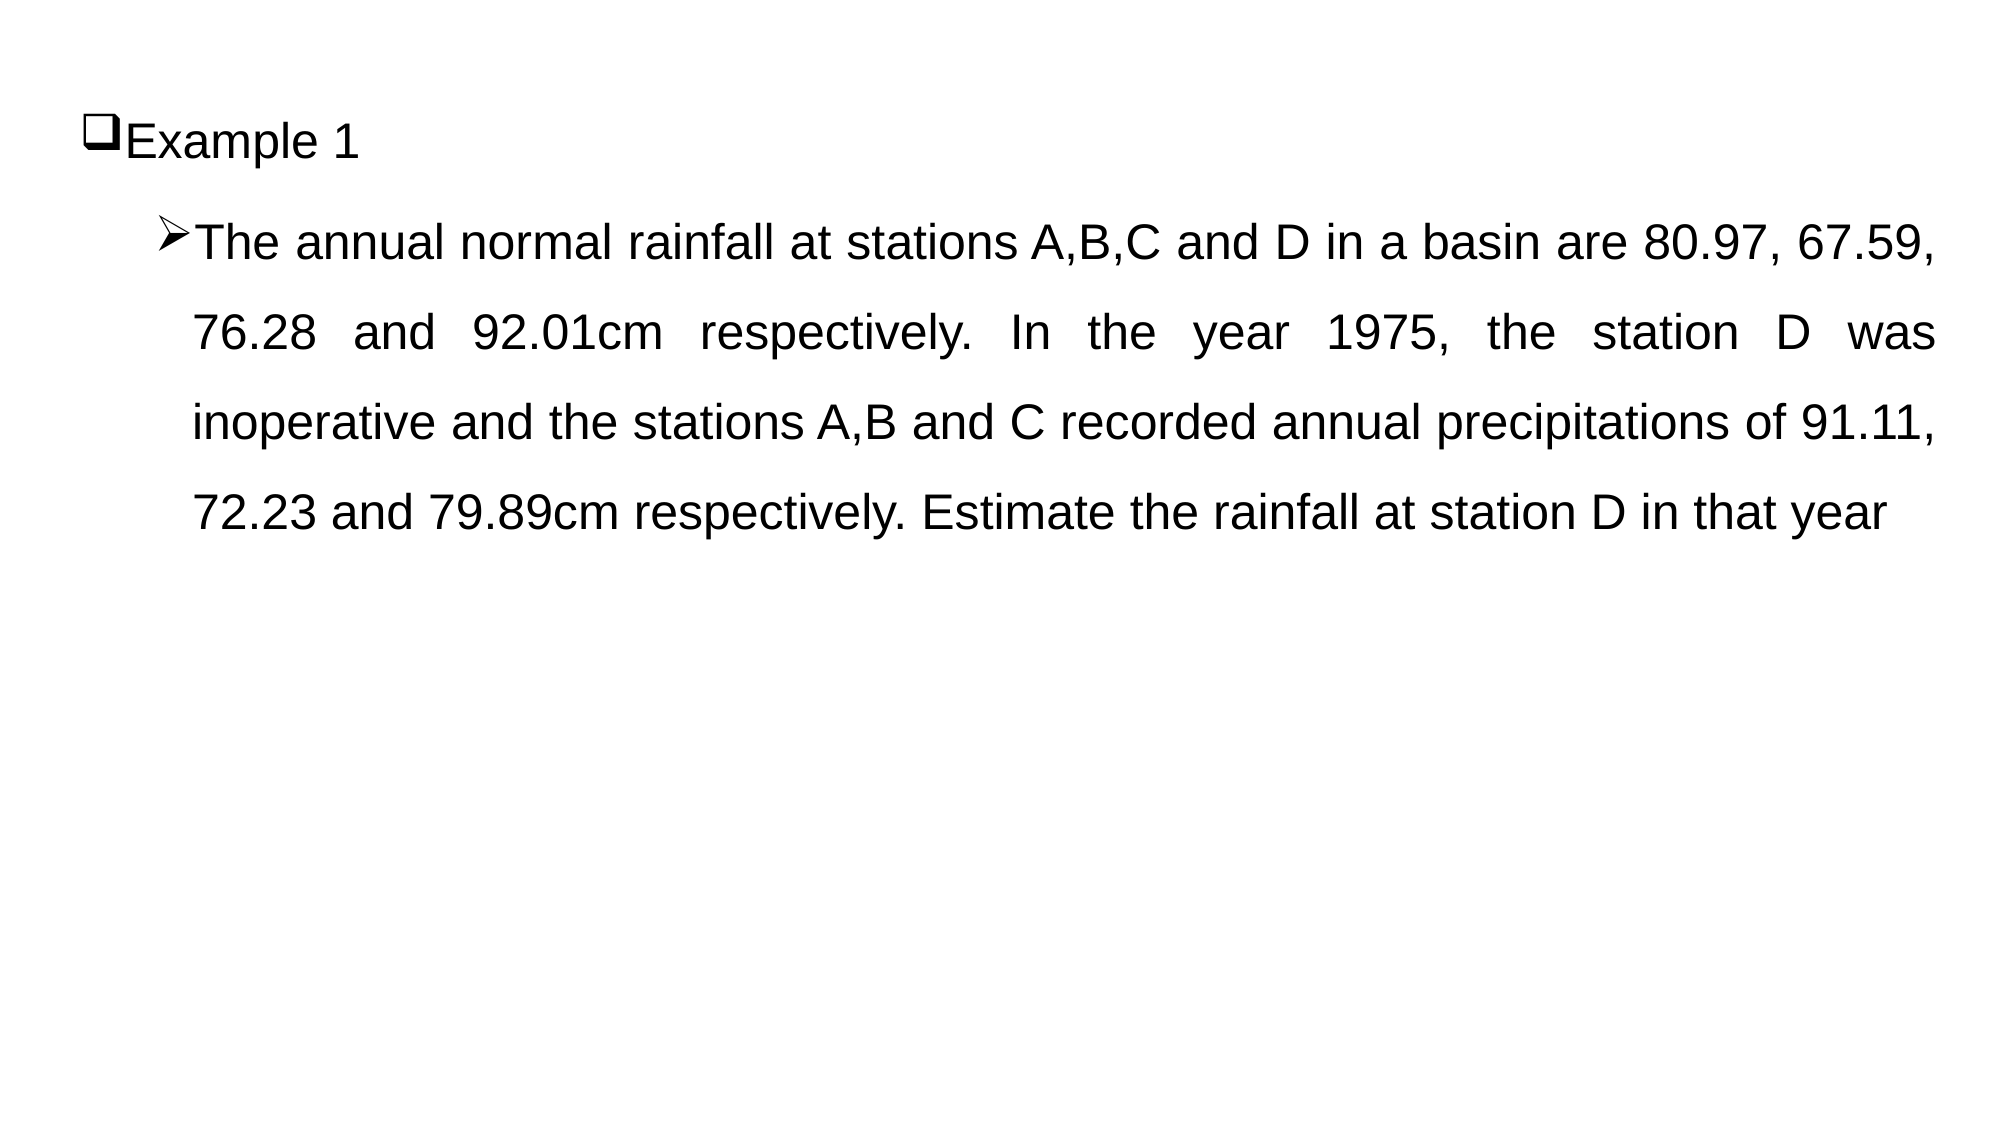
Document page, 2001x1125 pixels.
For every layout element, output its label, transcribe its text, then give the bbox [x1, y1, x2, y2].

list Example 1 The annual normal rainfall at stations A,B,C and D in a basin are 80.97, 67.59, 76.28 and 92.01cm respectively. In the year 1975, the station D was inoperative and the stations A,B and C recorded annual precipitations of 91.11, 72.23 and 79.89cm respectively. Estimate the rainfall at station D in that year [64, 71, 1953, 1125]
